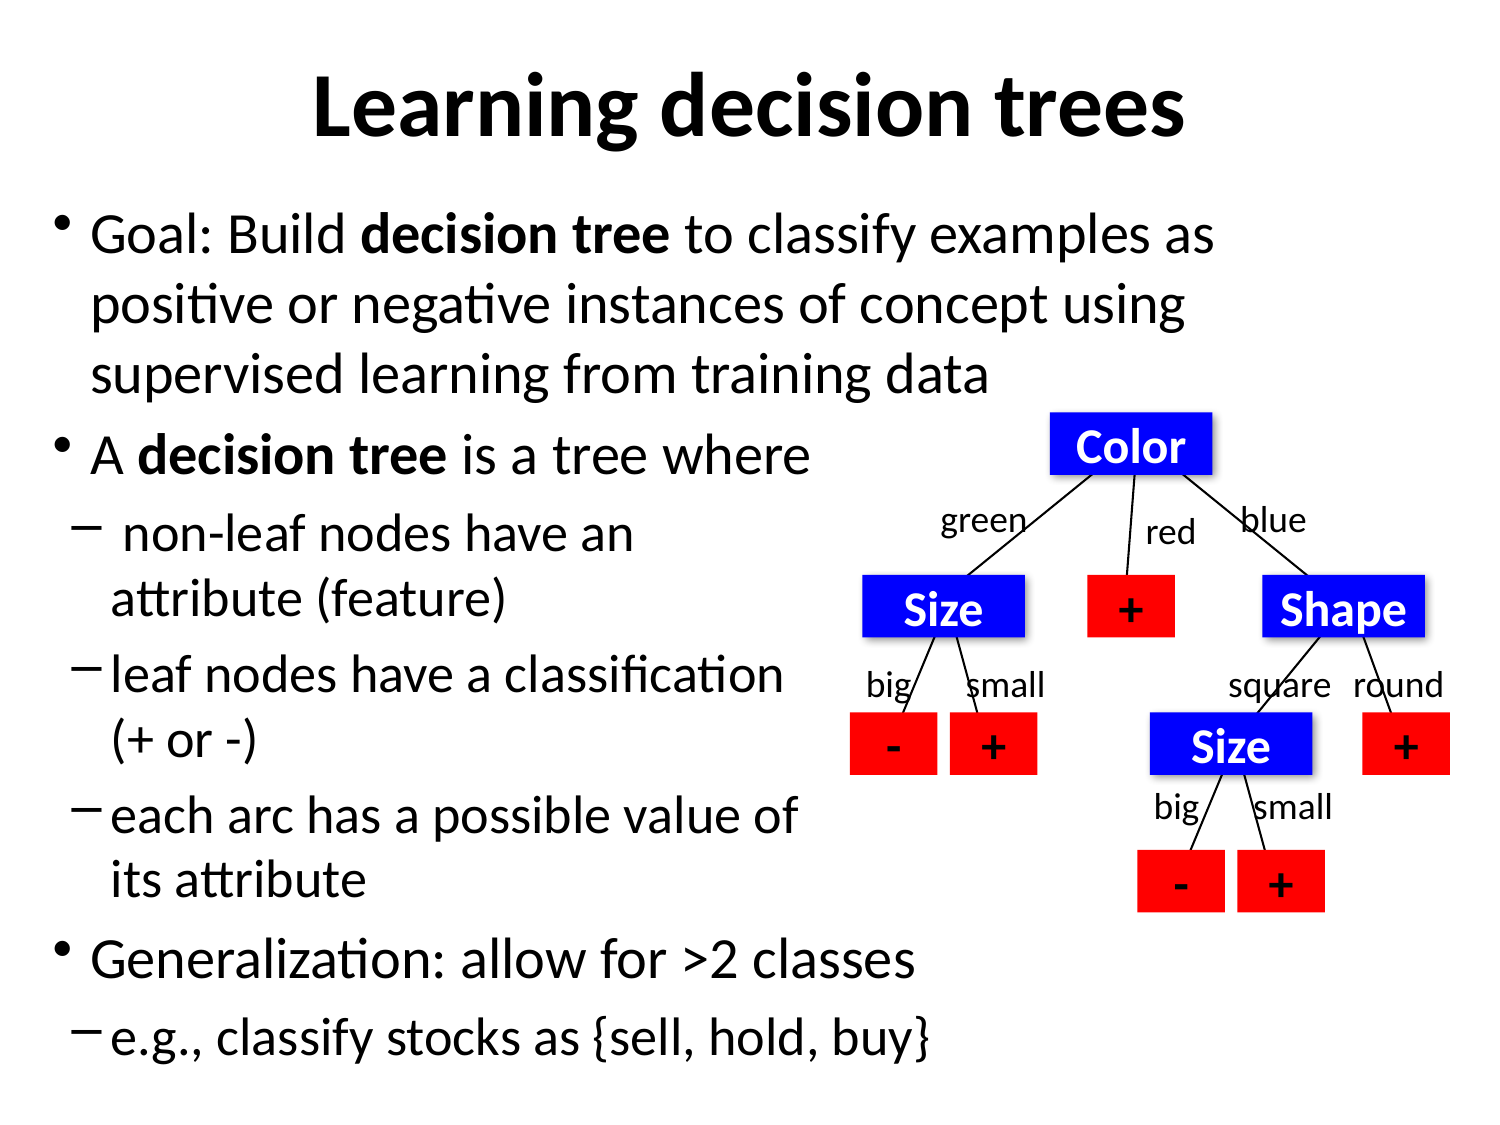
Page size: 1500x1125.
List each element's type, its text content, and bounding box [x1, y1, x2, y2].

list Goal: Build decision tree to classify examples as positive or negative instances of concept using supervised learning from training data A decision tree is a tree where non-leaf nodes have an attribute (feature) leaf nodes have a classification (+ or -) each arc has a possible value of its attribute Generalization: allow for >2 classes e.g., classify stocks as {sell, hold, buy} [37, 187, 1400, 1125]
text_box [849, 412, 1461, 913]
title Learning decision trees [112, 12, 1388, 187]
